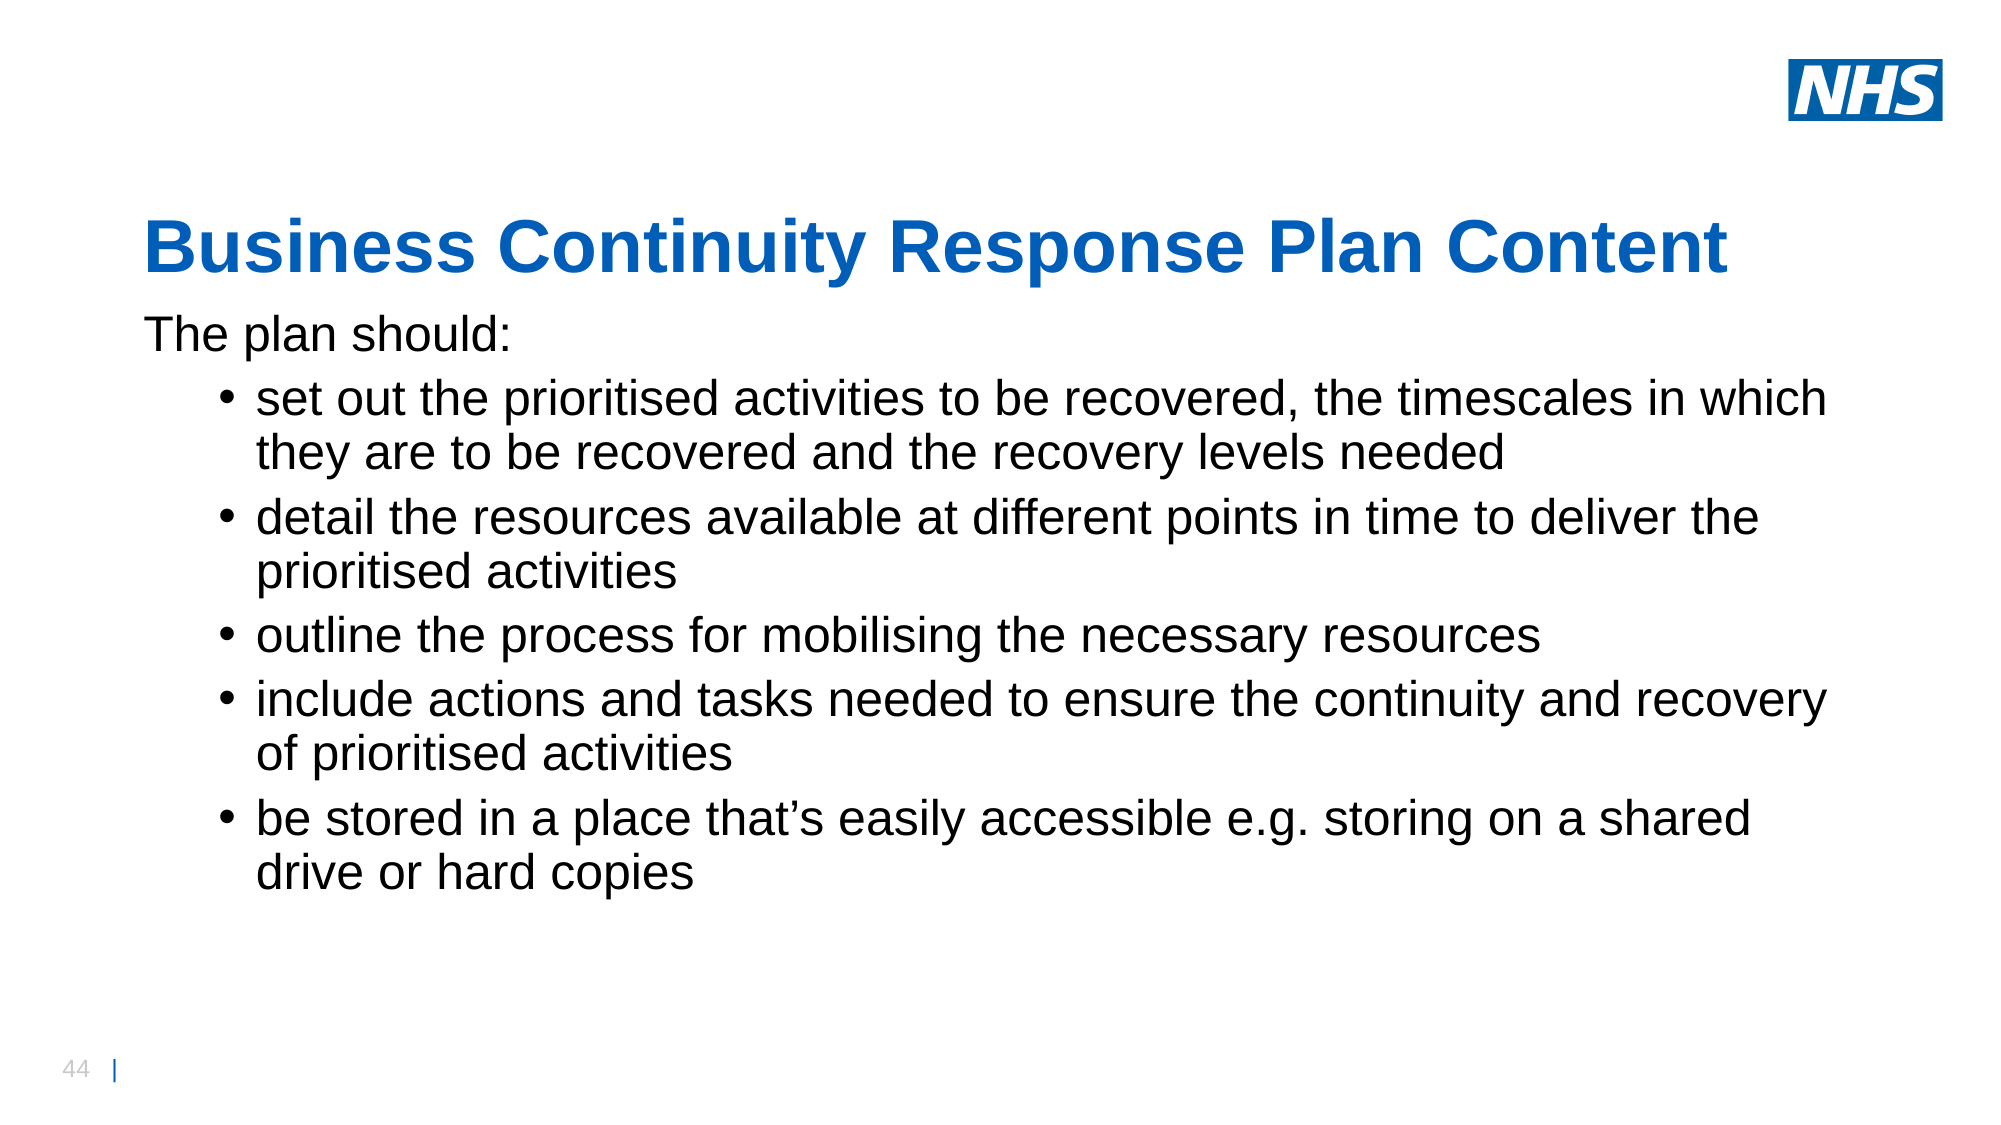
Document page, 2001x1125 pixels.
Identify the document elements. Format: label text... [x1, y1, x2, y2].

title Business Continuity Response Plan Content [128, 198, 1875, 299]
list The plan should: set out the prioritised activities to be recovered, the timescales in which they are to be recovered and the recovery levels needed detail the resources available at different points in time to deliver the prioritised activities outline the process for mobilising the necessary resources include actions and tasks needed to ensure the continuity and recovery of prioritised activities be stored in a place that’s easily accessible e.g. storing on a shared drive or hard copies [128, 300, 1874, 955]
picture [1786, 59, 1943, 121]
